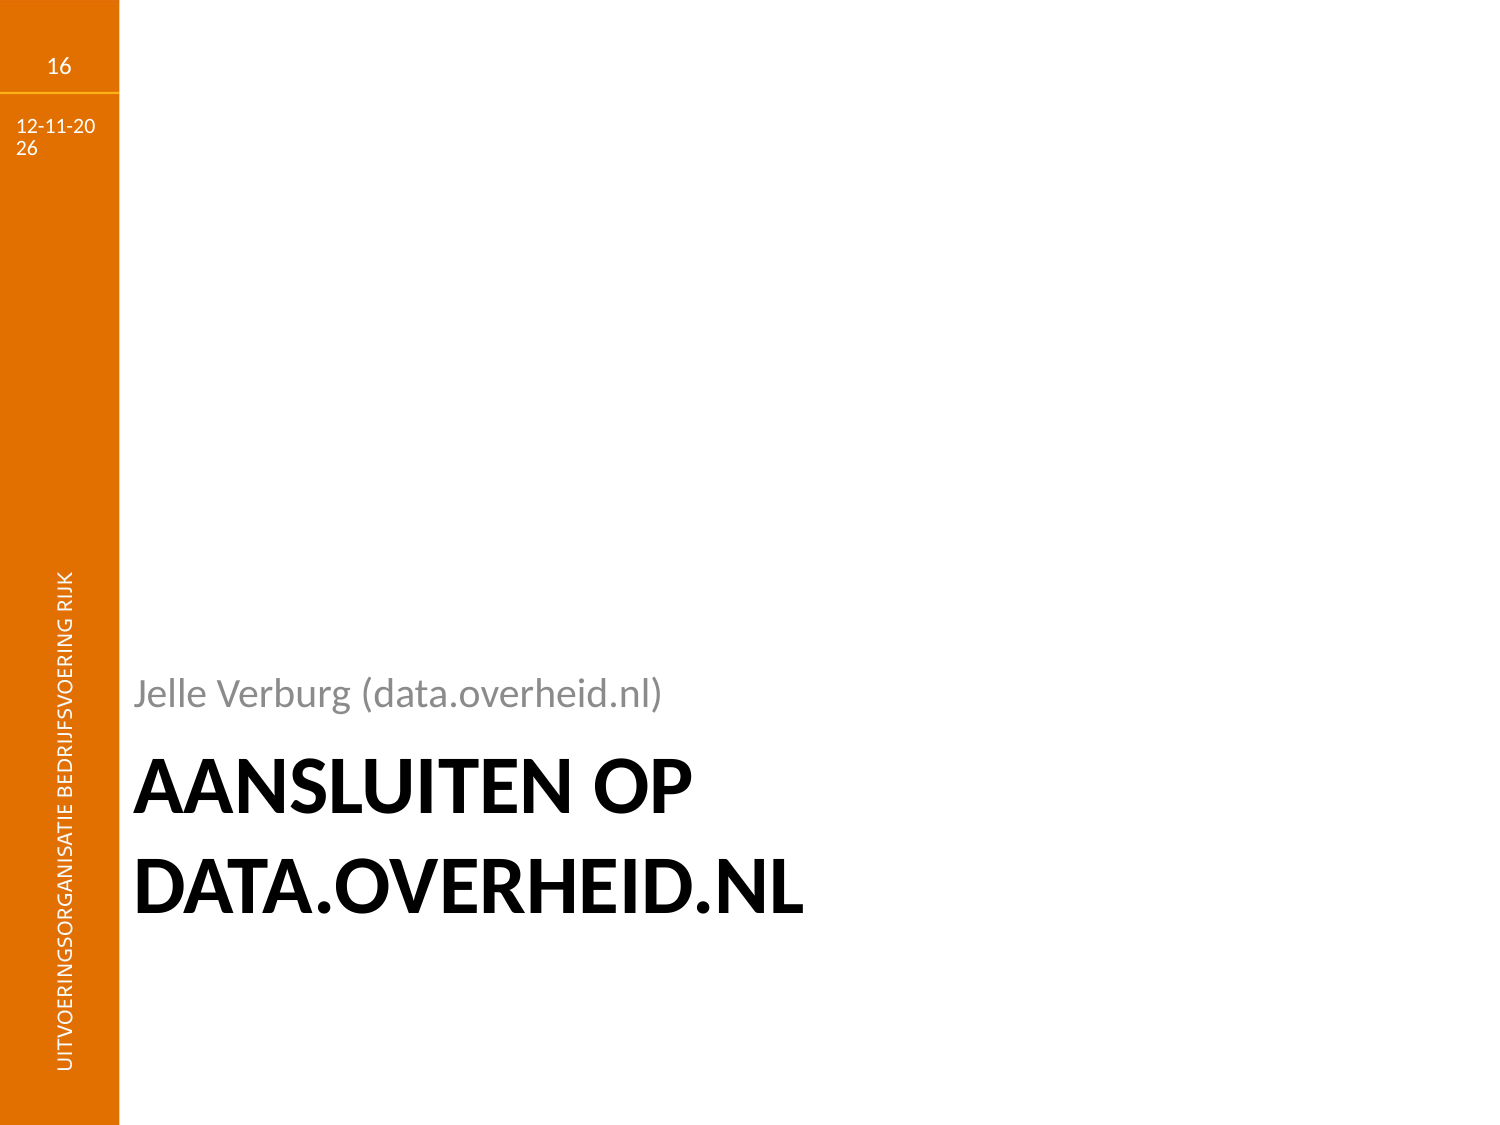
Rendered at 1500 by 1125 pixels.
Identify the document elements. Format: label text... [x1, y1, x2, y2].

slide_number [0, 95, 119, 155]
slide_number 16 [0, 34, 119, 95]
list Jelle Verburg (data.overheid.nl) [118, 476, 1394, 723]
picture [0, 0, 1500, 1125]
title aansluiten op data.overheid.nl [118, 723, 1394, 947]
